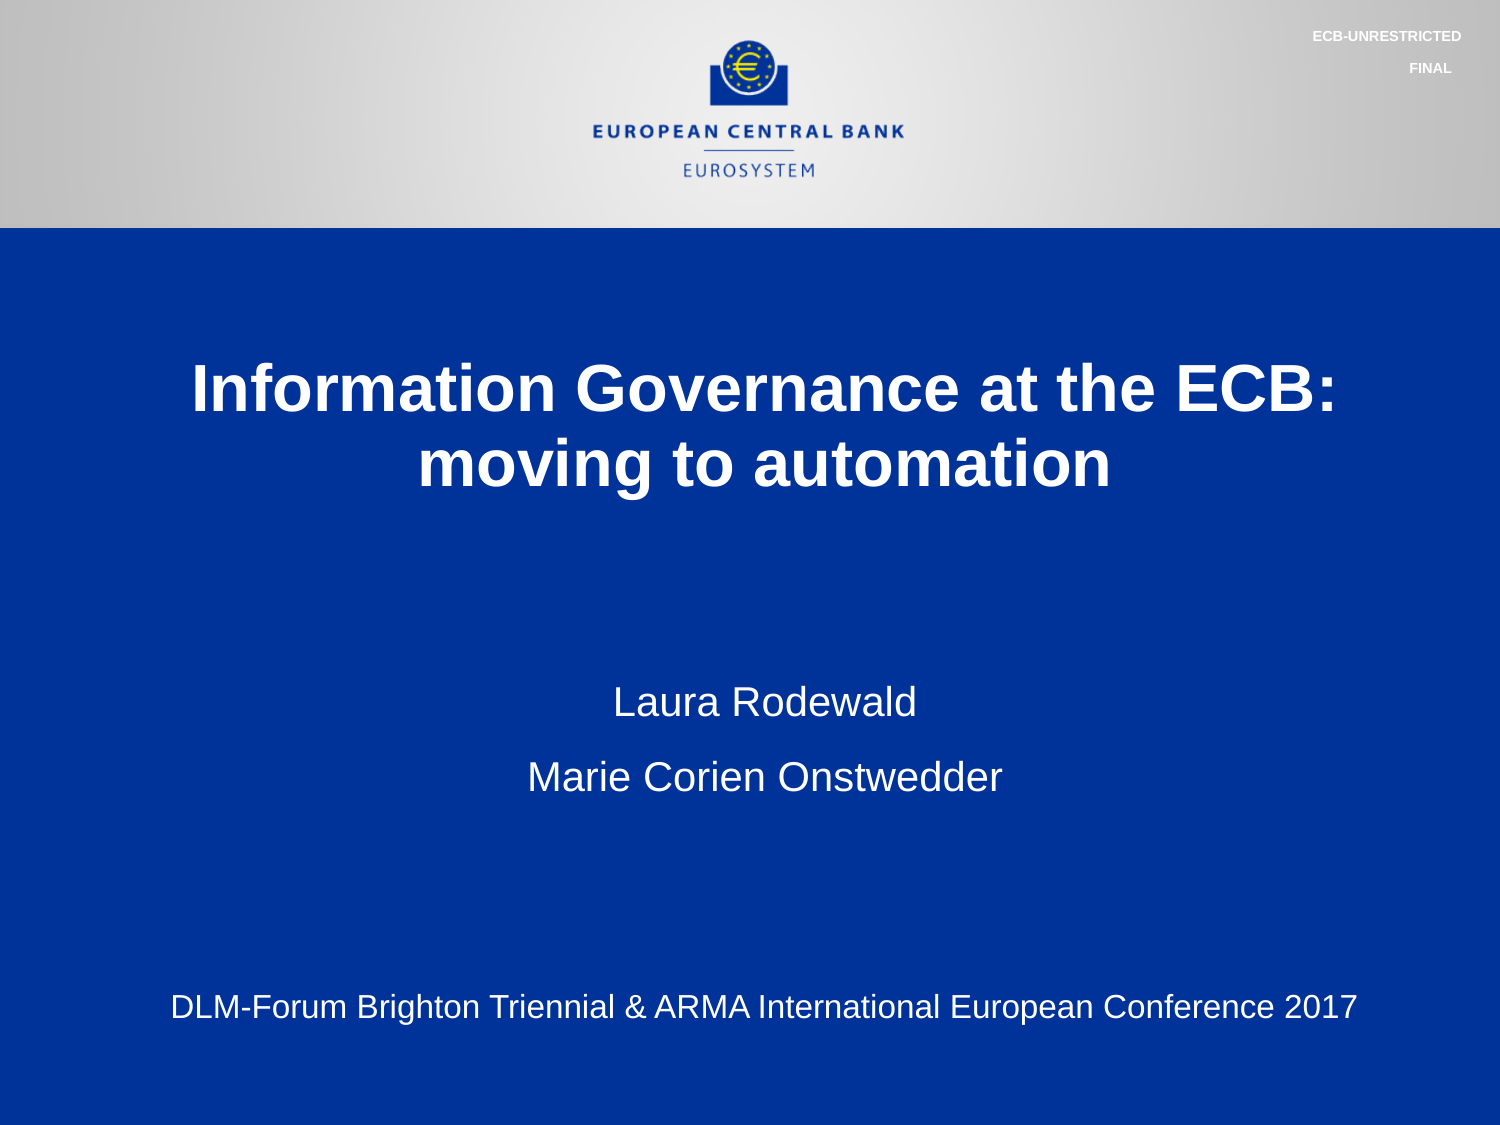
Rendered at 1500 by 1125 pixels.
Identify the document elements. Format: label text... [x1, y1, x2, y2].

text_box ECB-UNRESTRICTED [1163, 19, 1477, 52]
title Information Governance at the ECB: moving to automation Laura Rodewald Marie Corien Onstwedder DLM-Forum Brighton Triennial & ARMA International European Conference 2017 [100, 349, 1431, 1071]
text_box FINAL [1153, 51, 1467, 85]
picture [0, 0, 1500, 228]
